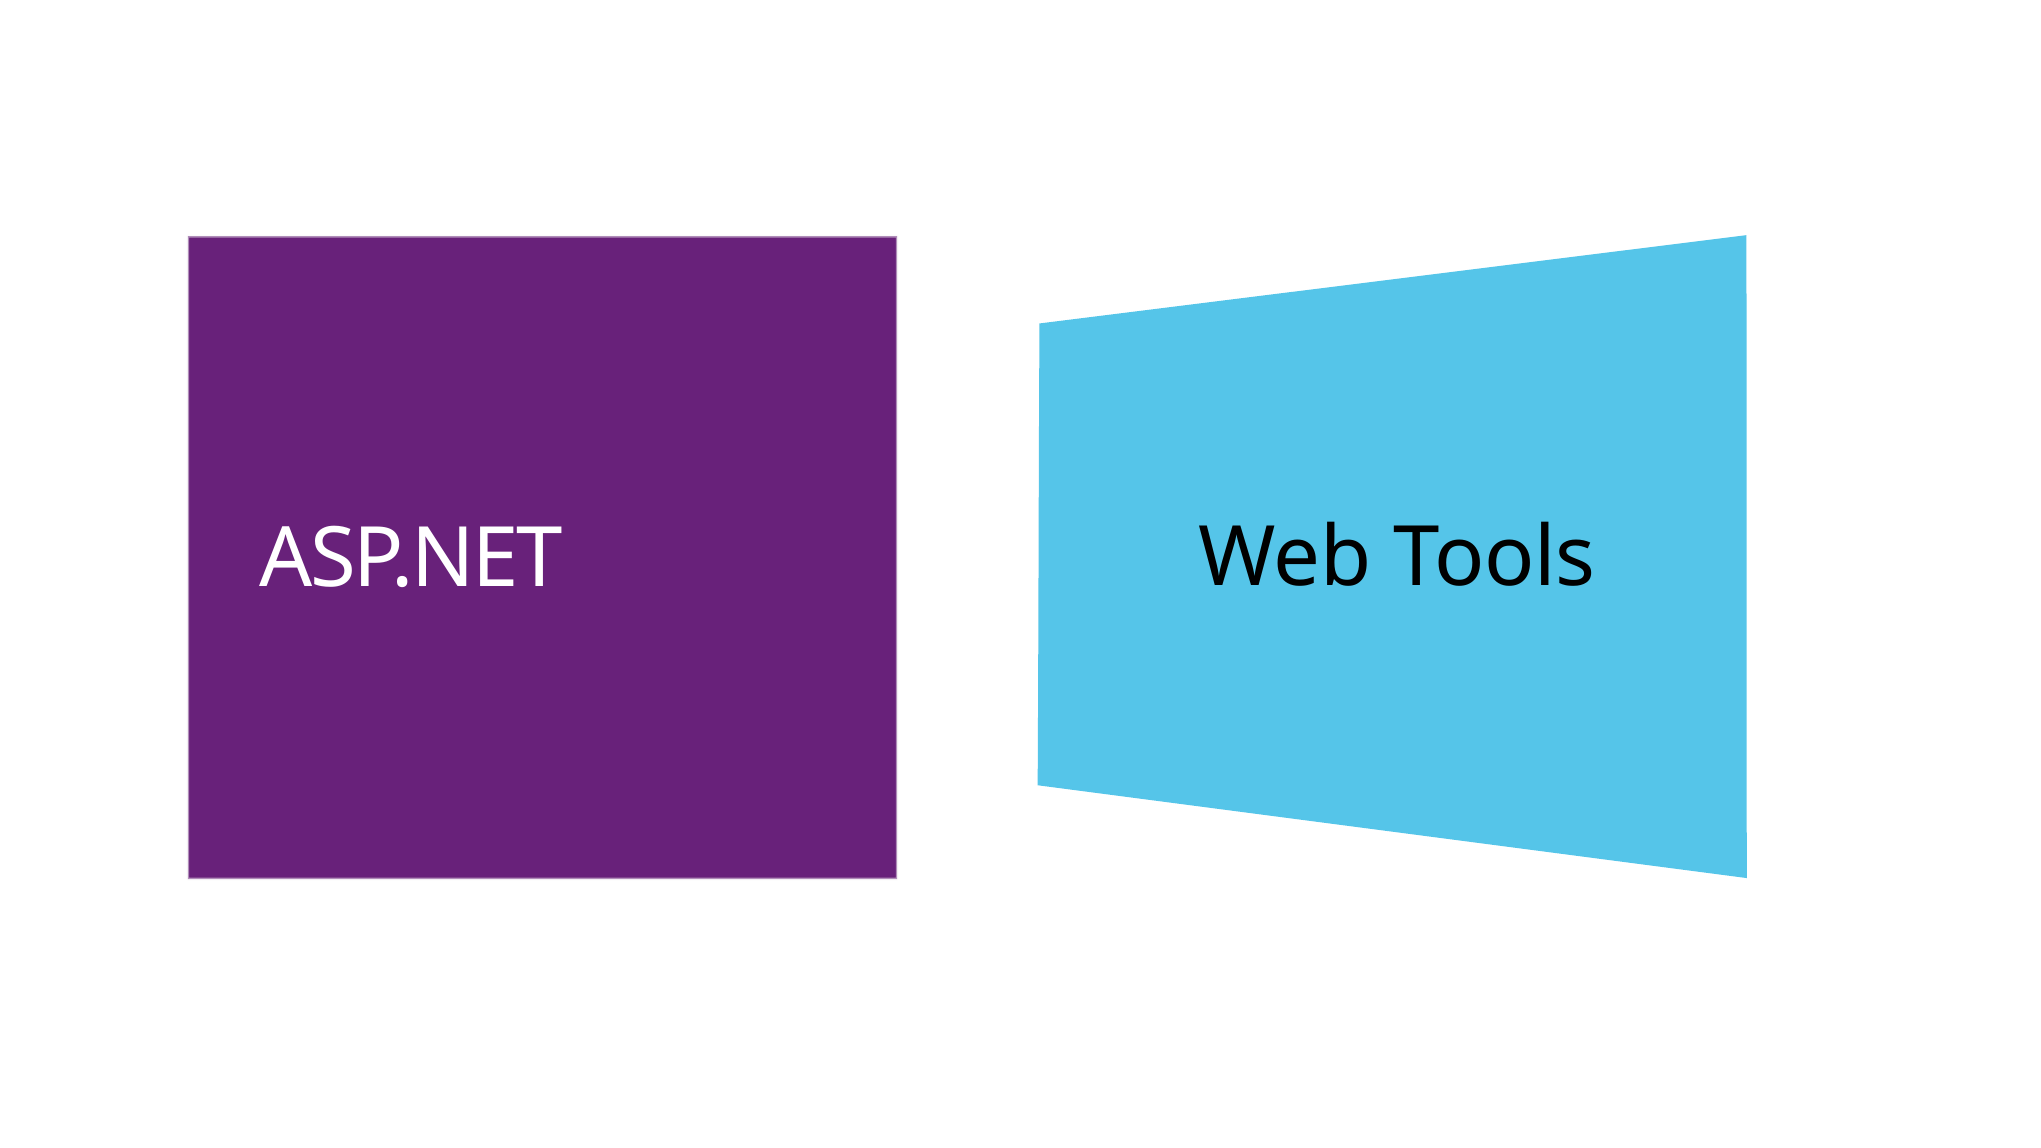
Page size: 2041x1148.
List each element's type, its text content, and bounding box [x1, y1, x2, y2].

title ASP.NET [186, 235, 899, 881]
text_box Web Tools [1037, 235, 1747, 879]
